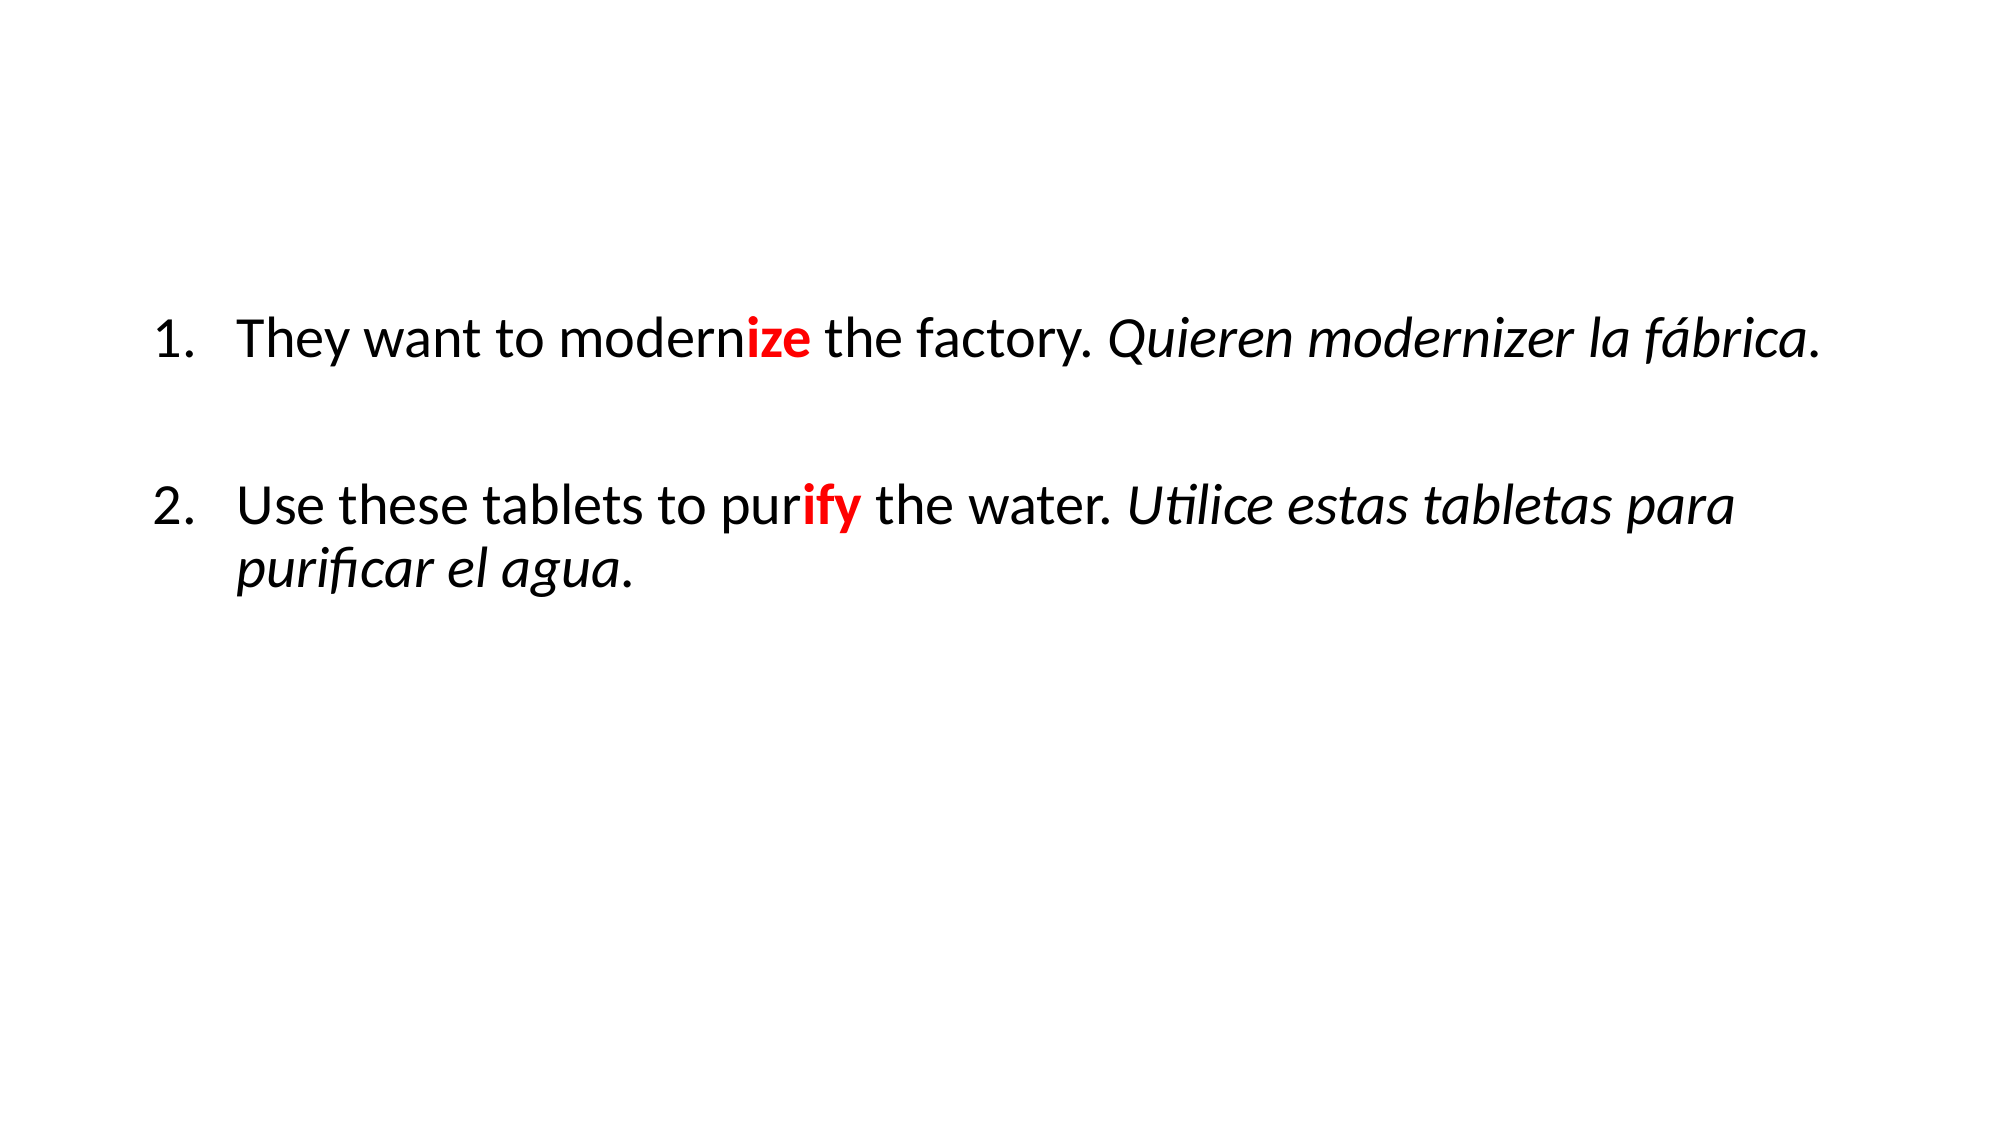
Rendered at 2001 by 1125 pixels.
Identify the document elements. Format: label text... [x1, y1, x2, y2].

list They want to modernize the factory. Quieren modernizer la fábrica. Use these tablets to purify the water. Utilice estas tabletas para purificar el agua. [137, 299, 1863, 1014]
